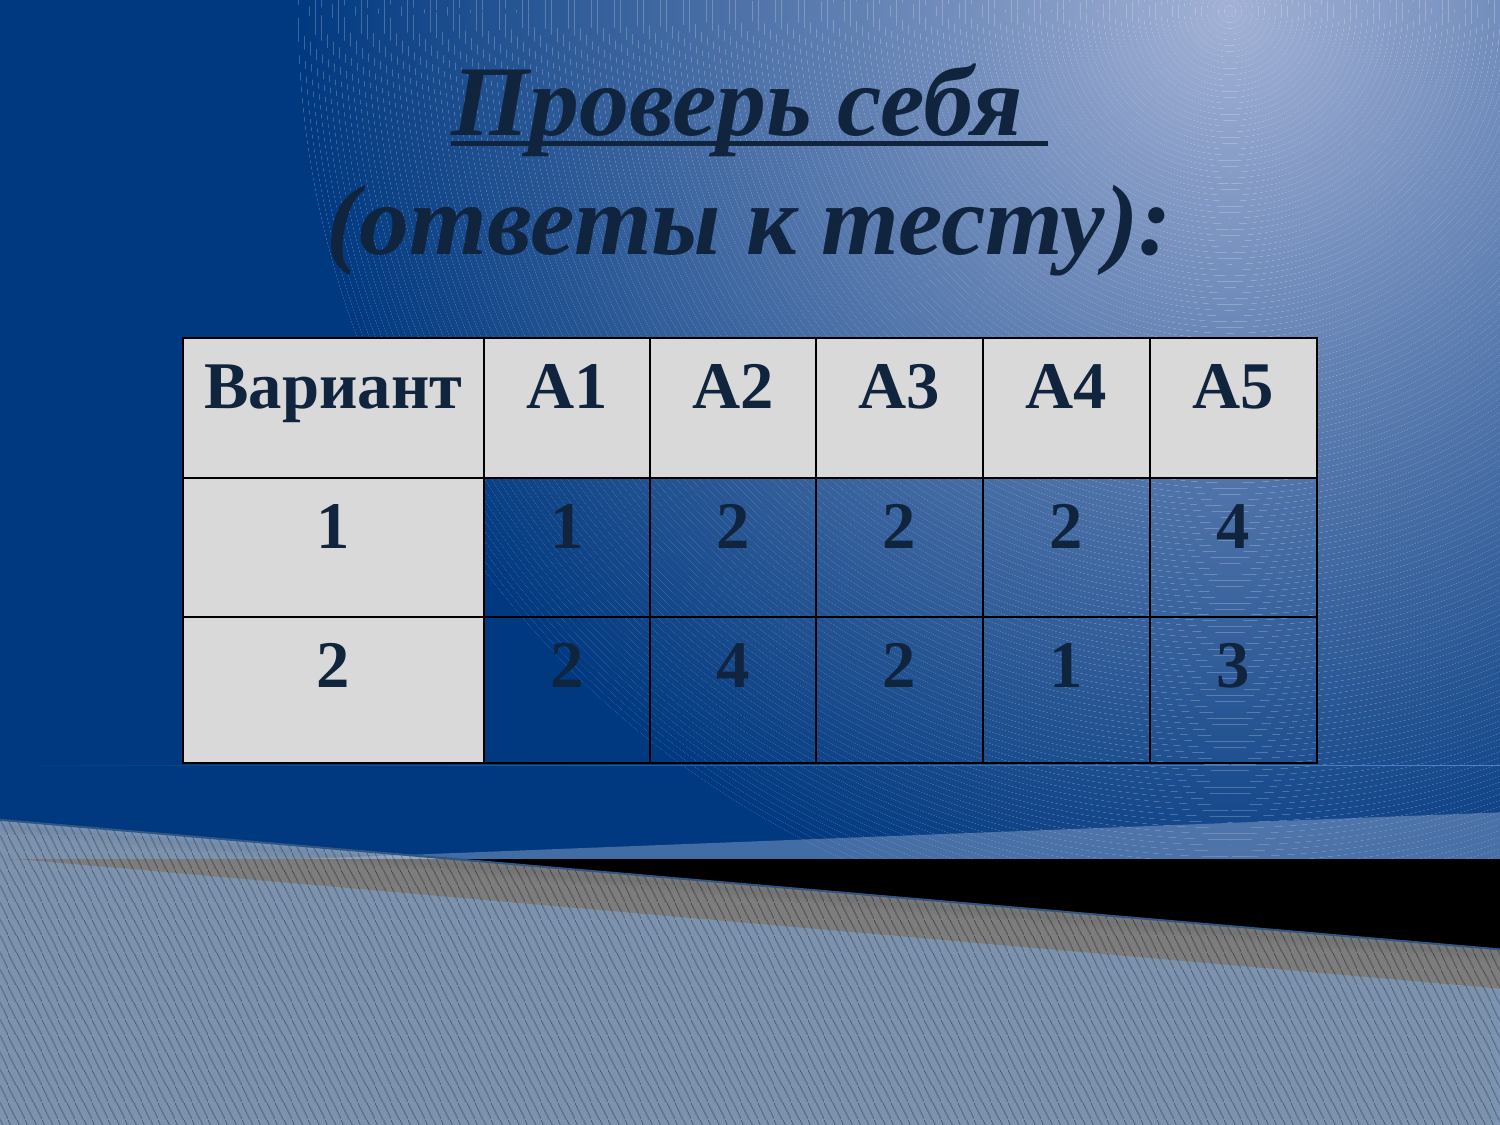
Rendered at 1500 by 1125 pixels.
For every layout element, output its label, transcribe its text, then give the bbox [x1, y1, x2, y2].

table_header Вариант [184, 339, 483, 477]
table_header А1 [485, 339, 649, 477]
picture [0, 827, 1500, 1125]
table_cell 2 [984, 479, 1149, 616]
table_cell 2 [817, 618, 982, 762]
table_cell 2 [817, 479, 982, 616]
table_cell 4 [651, 618, 815, 762]
table_cell 1 [485, 479, 649, 616]
subtitle [112, 290, 1388, 790]
table_header А4 [984, 339, 1149, 477]
table_cell 1 [984, 618, 1149, 762]
text_box [0, 0, 1500, 75]
table_cell 2 [651, 479, 815, 616]
table_cell 3 [1151, 618, 1316, 762]
table_cell 4 [1151, 479, 1316, 616]
table_cell 2 [184, 618, 483, 762]
table_cell 1 [184, 479, 483, 616]
table_header А2 [651, 339, 815, 477]
table_header А3 [817, 339, 982, 477]
table_header А5 [1151, 339, 1316, 477]
table_cell 2 [485, 618, 649, 762]
title Проверь себя (ответы к тесту): [112, 101, 1388, 283]
